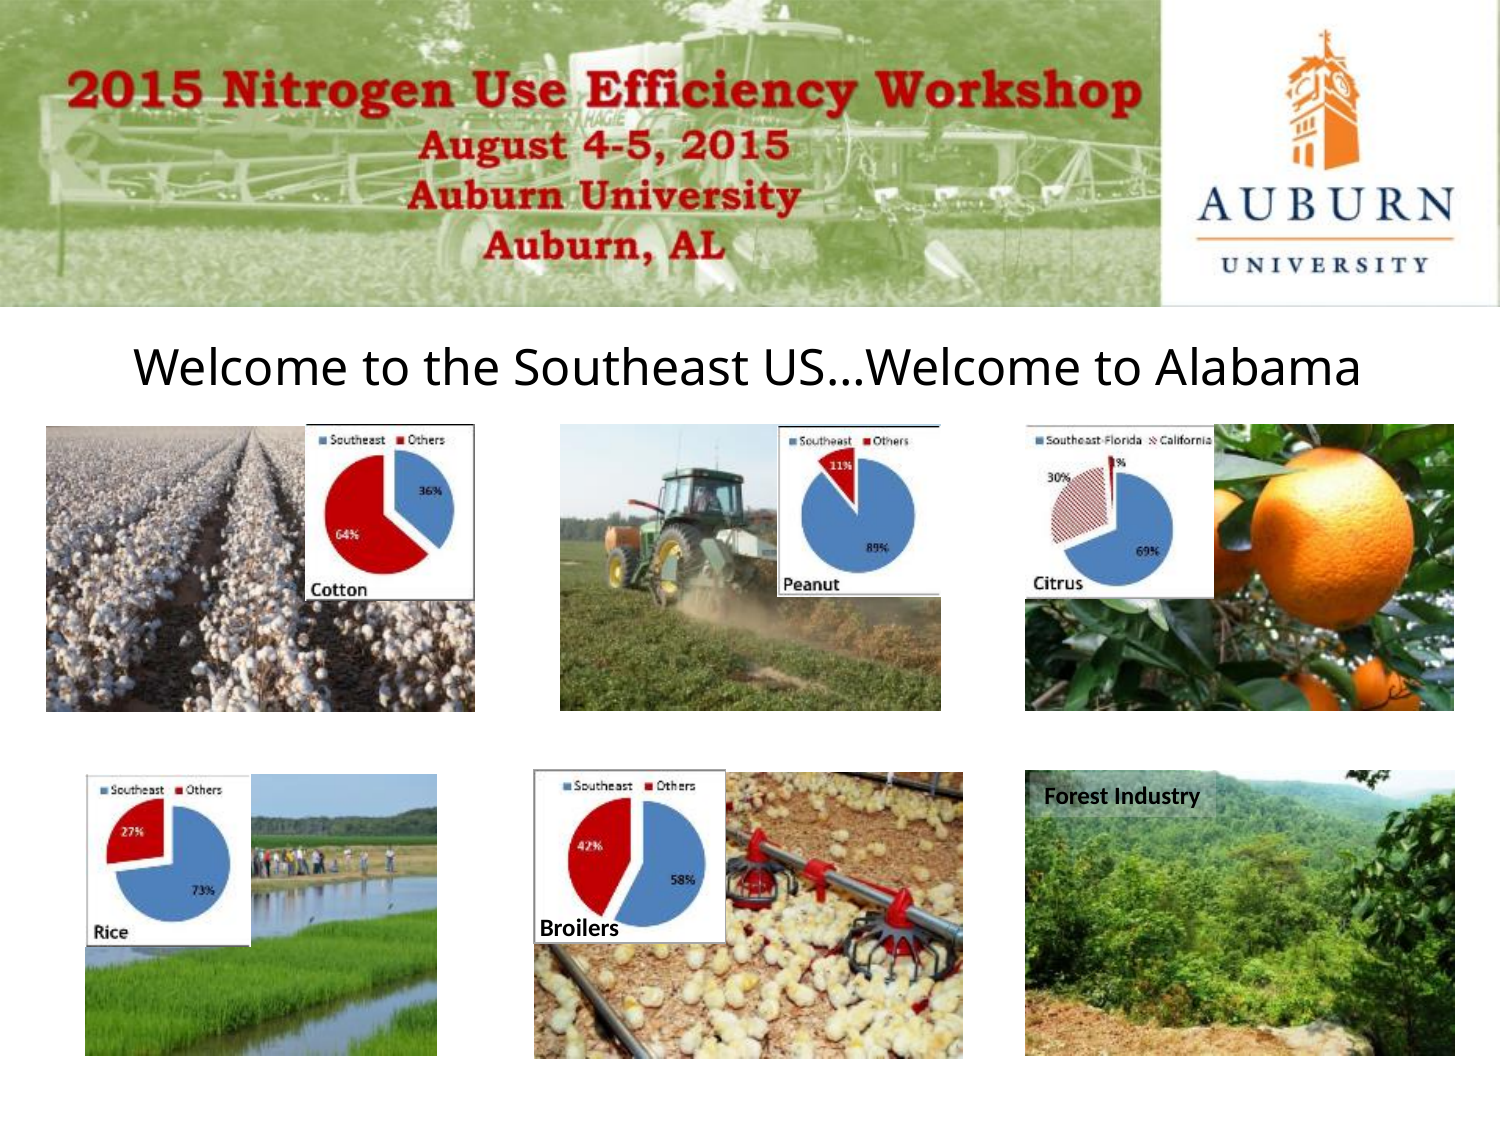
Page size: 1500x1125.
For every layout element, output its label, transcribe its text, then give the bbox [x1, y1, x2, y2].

picture [1025, 770, 1455, 1056]
picture [85, 774, 437, 1056]
picture [533, 770, 963, 1060]
picture [0, 0, 1500, 307]
text_box Welcome to the Southeast US…Welcome to Alabama [0, 327, 1499, 403]
picture [560, 424, 942, 711]
picture [1025, 424, 1455, 711]
picture [46, 424, 476, 712]
